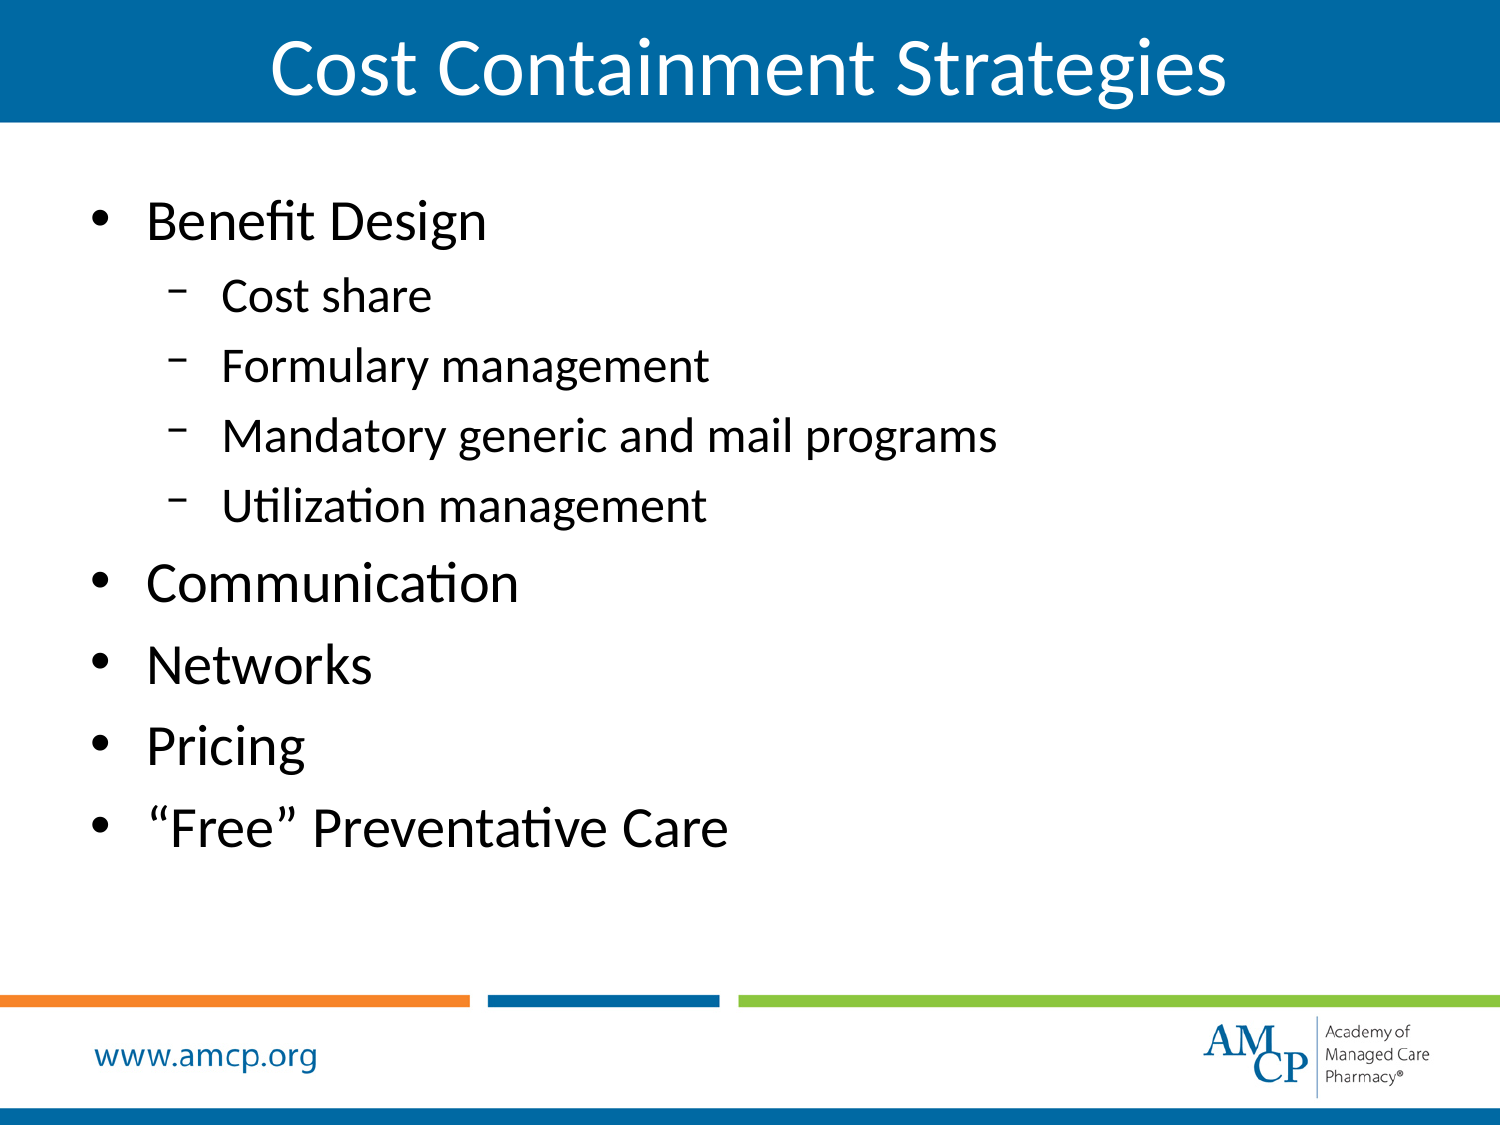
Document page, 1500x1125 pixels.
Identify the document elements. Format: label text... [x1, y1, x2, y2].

picture [0, 125, 1500, 1125]
list Benefit Design Cost share Formulary management Mandatory generic and mail programs Utilization management Communication Networks Pricing “Free” Preventative Care [75, 174, 1425, 905]
title Cost Containment Strategies [0, 0, 1500, 125]
